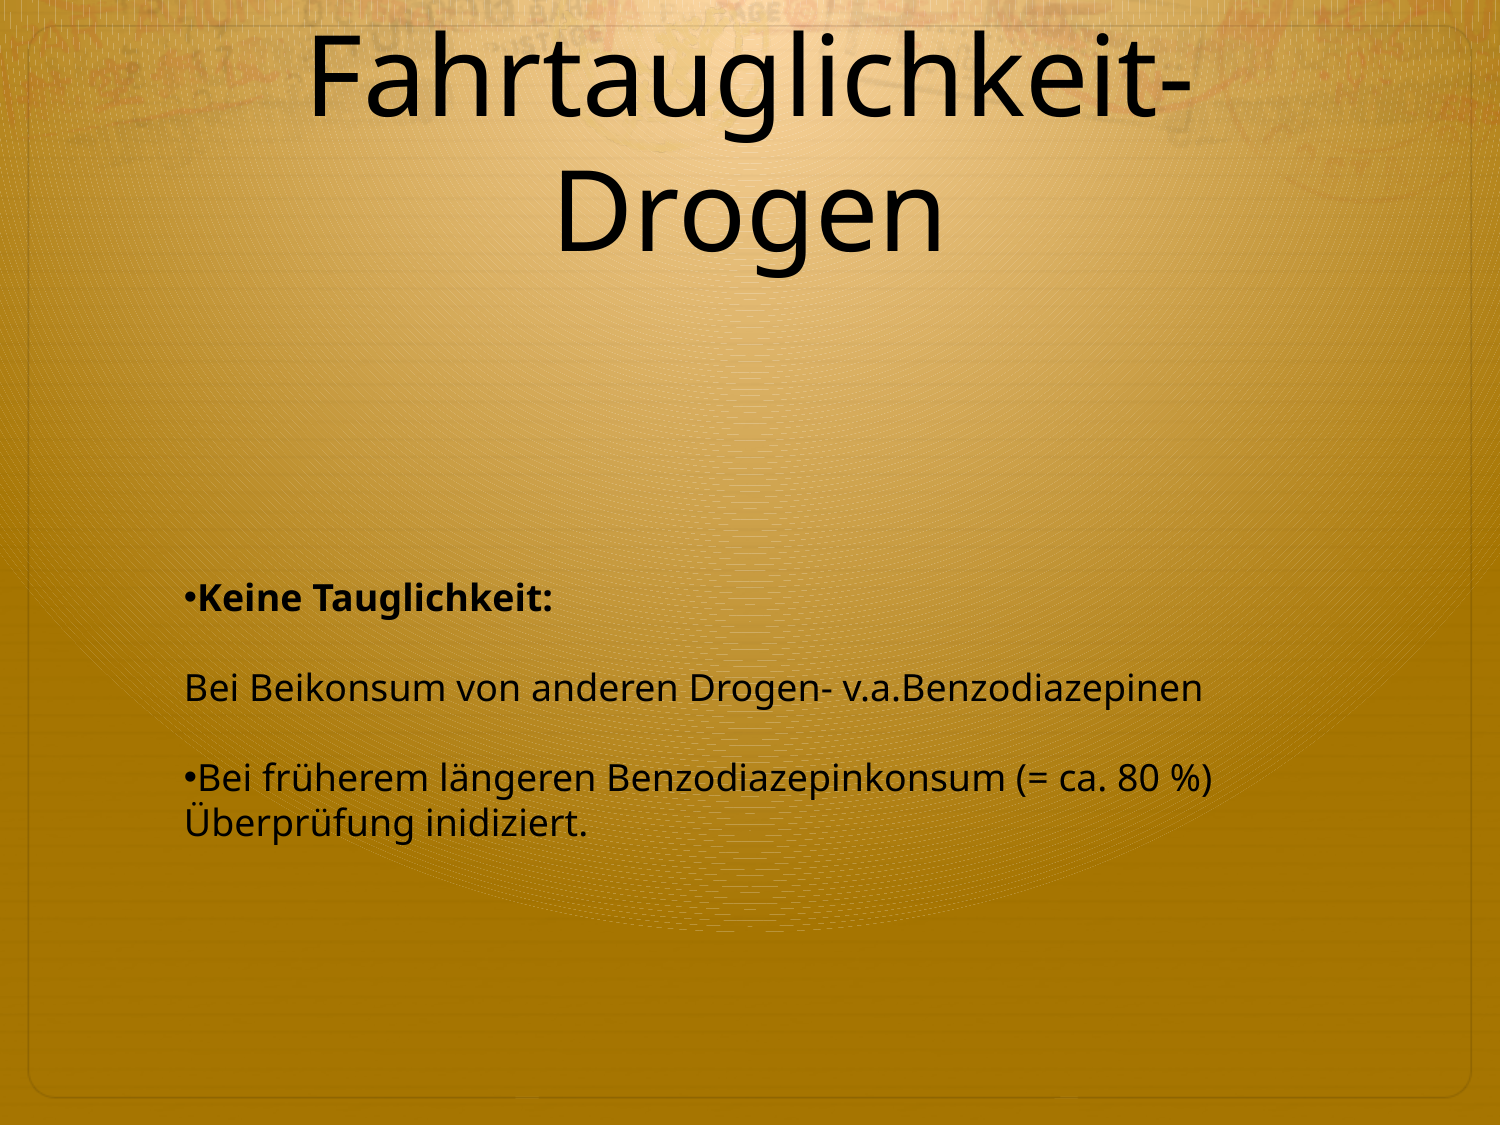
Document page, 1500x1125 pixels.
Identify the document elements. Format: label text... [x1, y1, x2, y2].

title Fahrtauglichkeit-Drogen [93, 45, 1407, 233]
text_box Keine Tauglichkeit: Bei Beikonsum von anderen Drogen- v.a.Benzodiazepinen Bei früherem längeren Benzodiazepinkonsum (= ca. 80 %) Überprüfung inidiziert. [169, 566, 1407, 851]
picture [0, 0, 1500, 1125]
